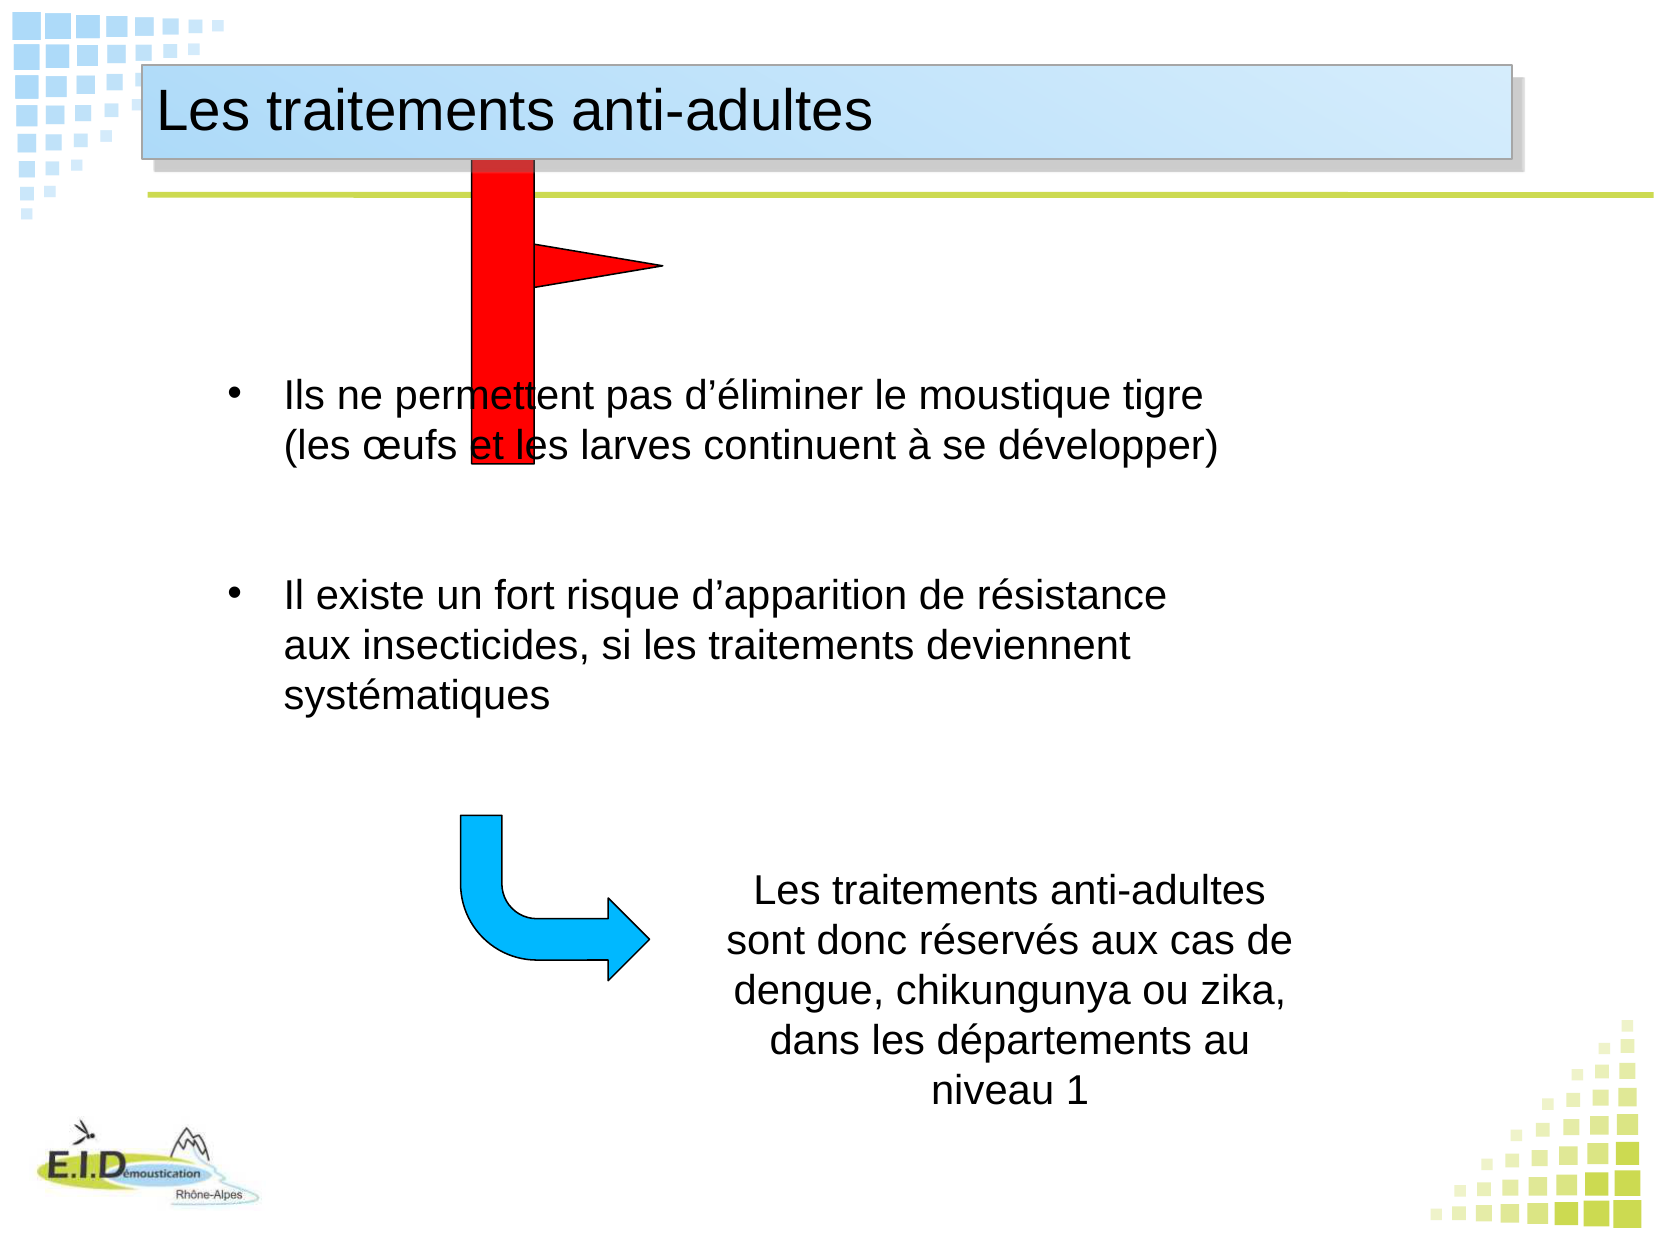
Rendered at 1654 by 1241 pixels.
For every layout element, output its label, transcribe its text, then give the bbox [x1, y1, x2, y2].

text_box [460, 815, 650, 981]
text_box Ils ne permettent pas d’éliminer le moustique tigre (les œufs et les larves continuent à se développer) Il existe un fort risque d’apparition de résistance aux insecticides, si les traitements deviennent systématiques [212, 360, 1241, 775]
text_box Les traitements anti-adultes sont donc réservés aux cas de dengue, chikungunya ou zika, dans les départements au niveau 1 [708, 855, 1312, 1120]
picture [29, 1116, 266, 1211]
text_box [471, 173, 663, 360]
text_box Les traitements anti-adultes [141, 64, 1512, 159]
